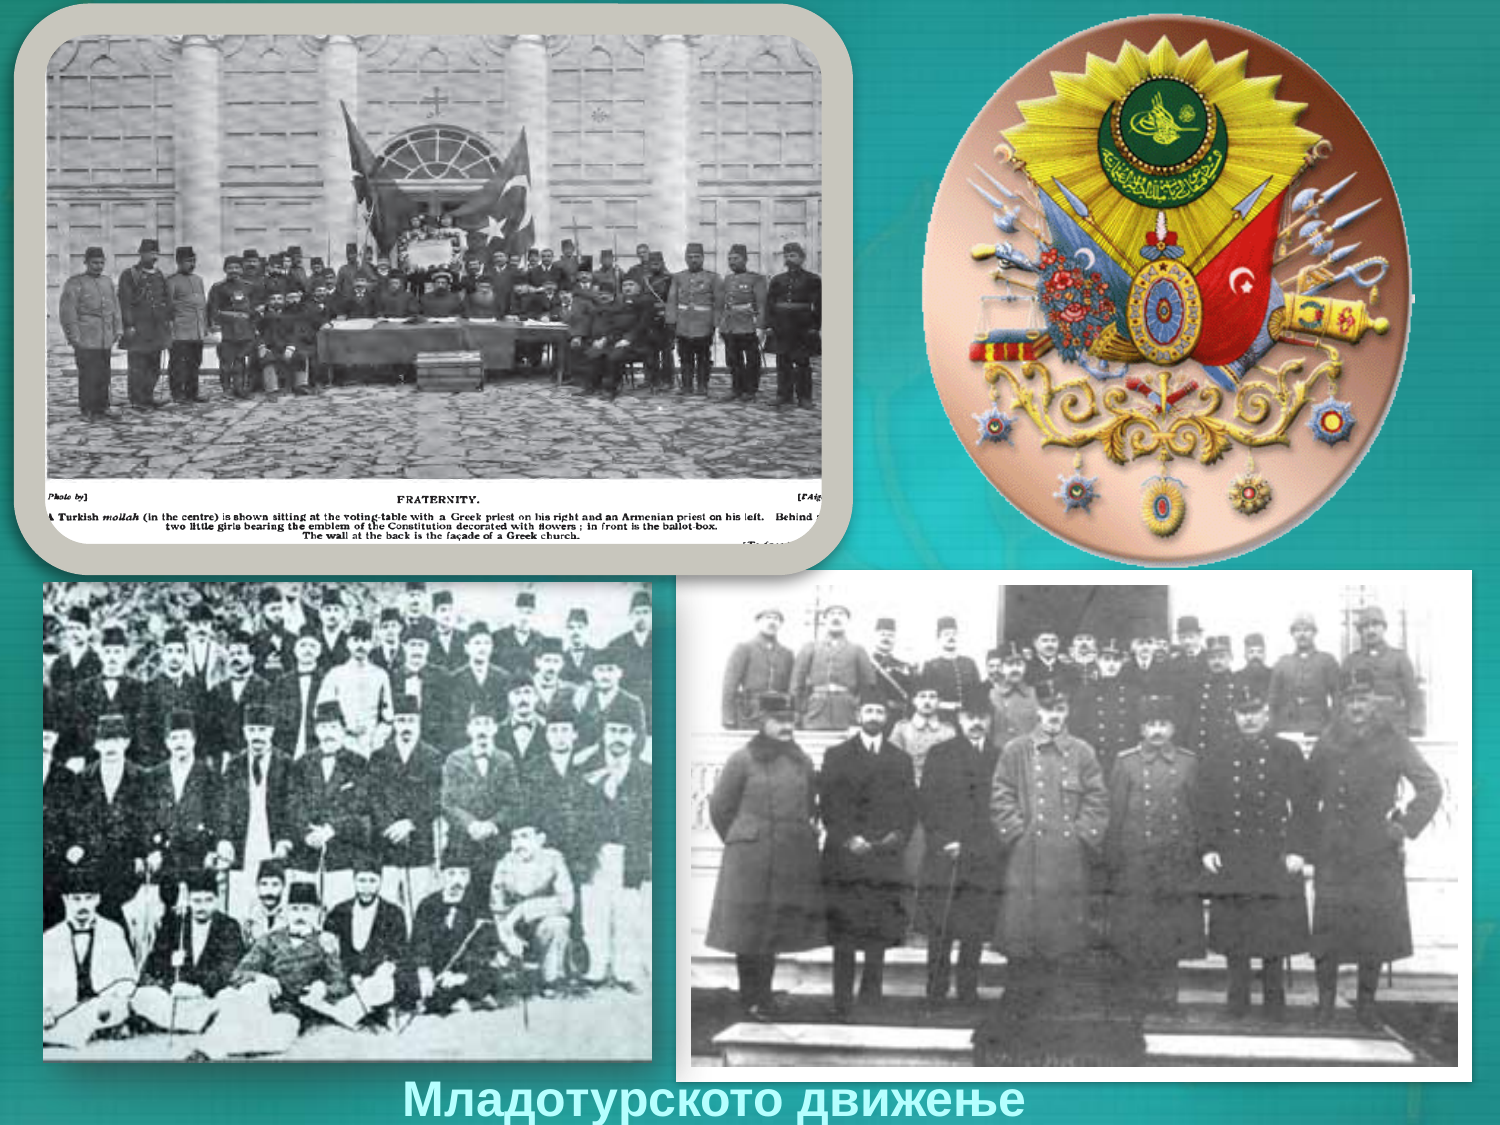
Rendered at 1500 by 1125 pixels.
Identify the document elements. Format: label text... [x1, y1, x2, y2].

picture [0, 0, 1500, 1125]
text_box Младотурското движење [388, 1058, 1042, 1125]
picture [690, 584, 1458, 1068]
text_box [29, 19, 838, 560]
